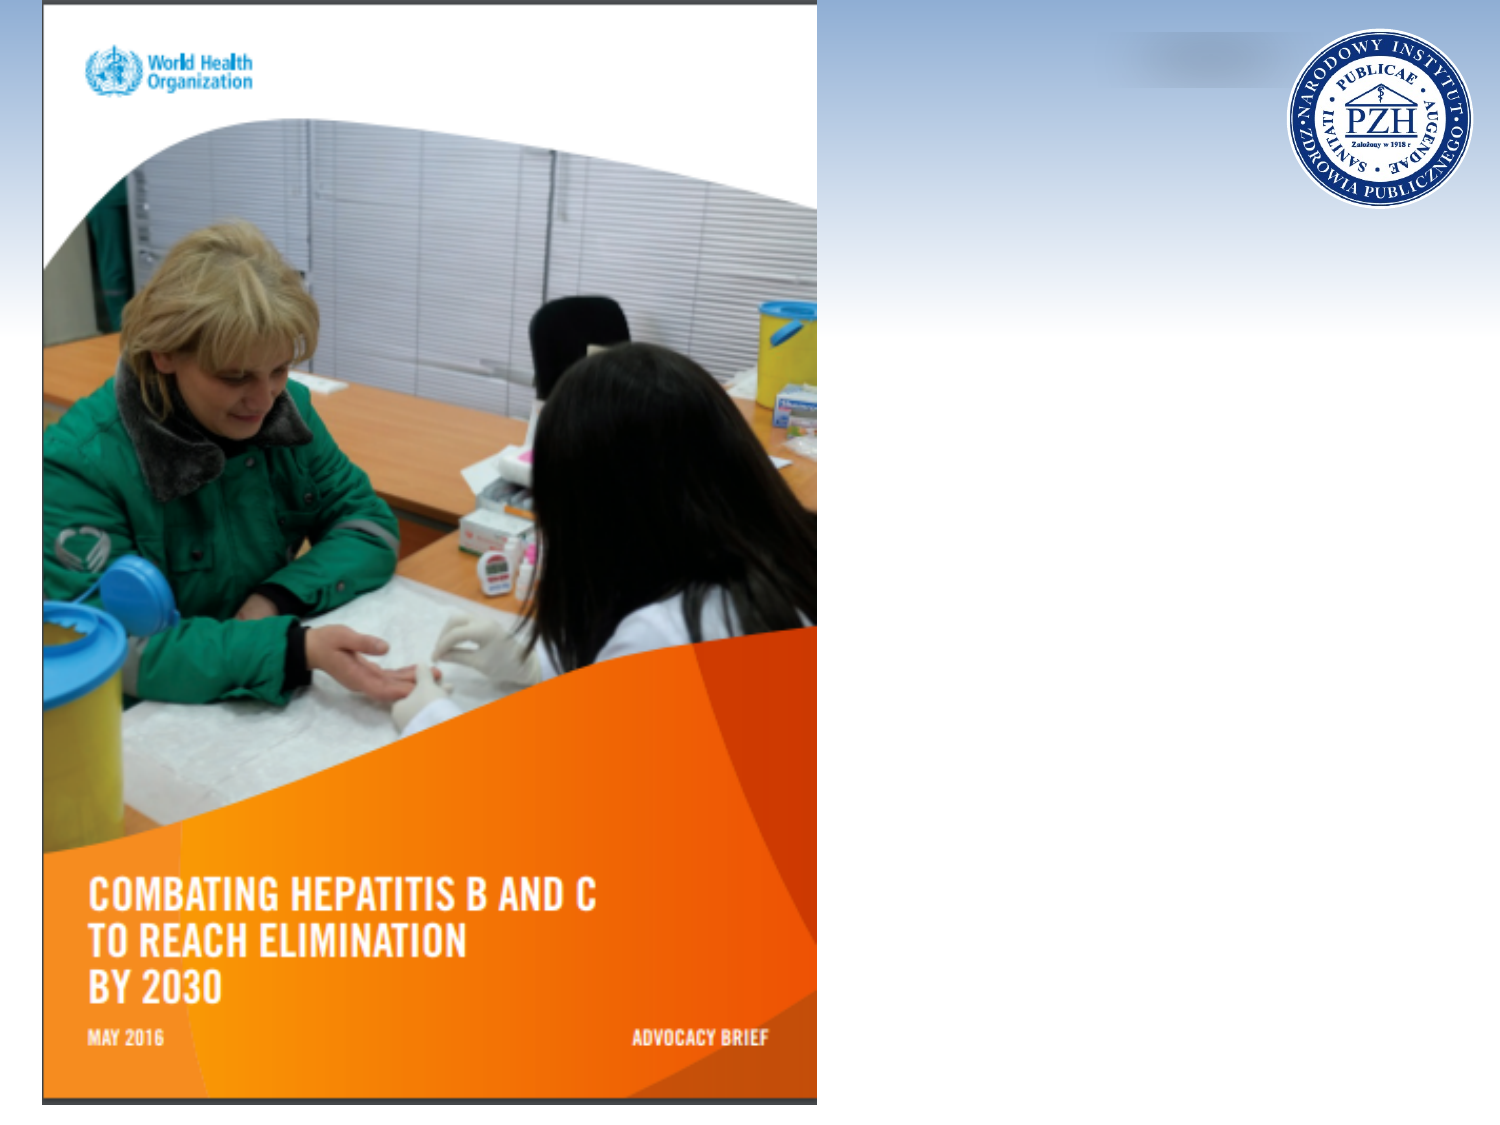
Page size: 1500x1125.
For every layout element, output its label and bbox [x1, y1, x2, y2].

picture [1286, 28, 1474, 209]
list [41, 0, 817, 1106]
